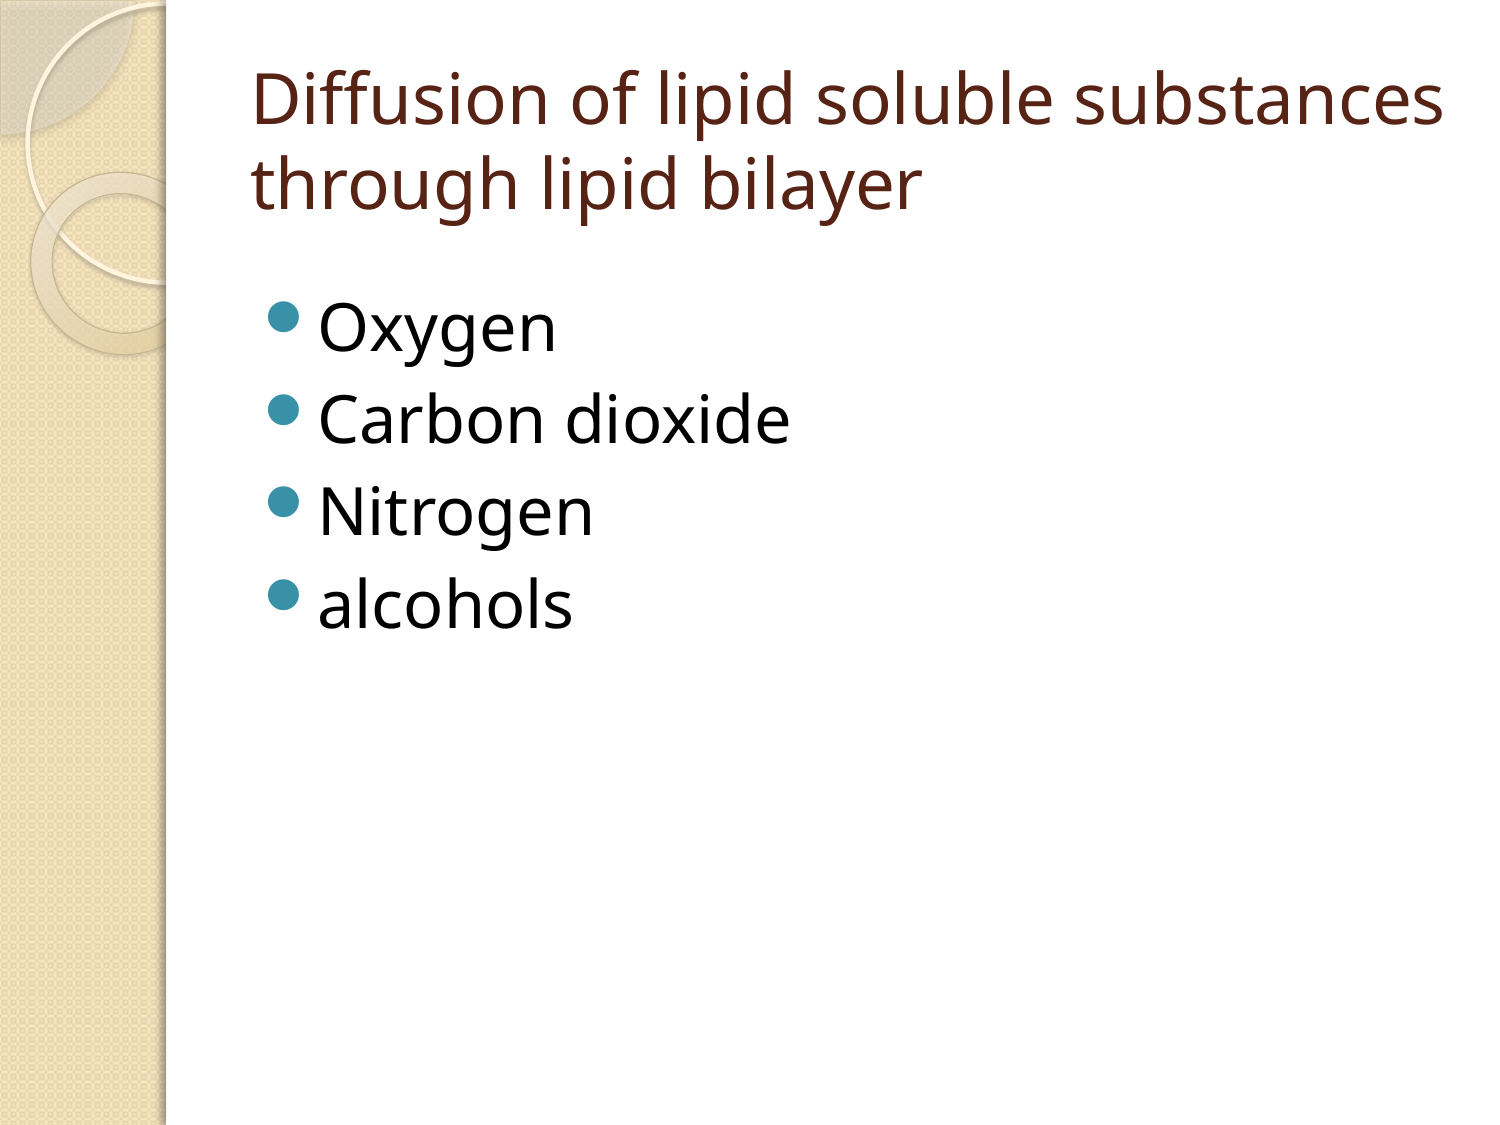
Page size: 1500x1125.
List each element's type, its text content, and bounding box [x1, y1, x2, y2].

list Oxygen Carbon dioxide Nitrogen alcohols [235, 276, 1466, 1025]
title Diffusion of lipid soluble substances through lipid bilayer [235, 45, 1466, 233]
